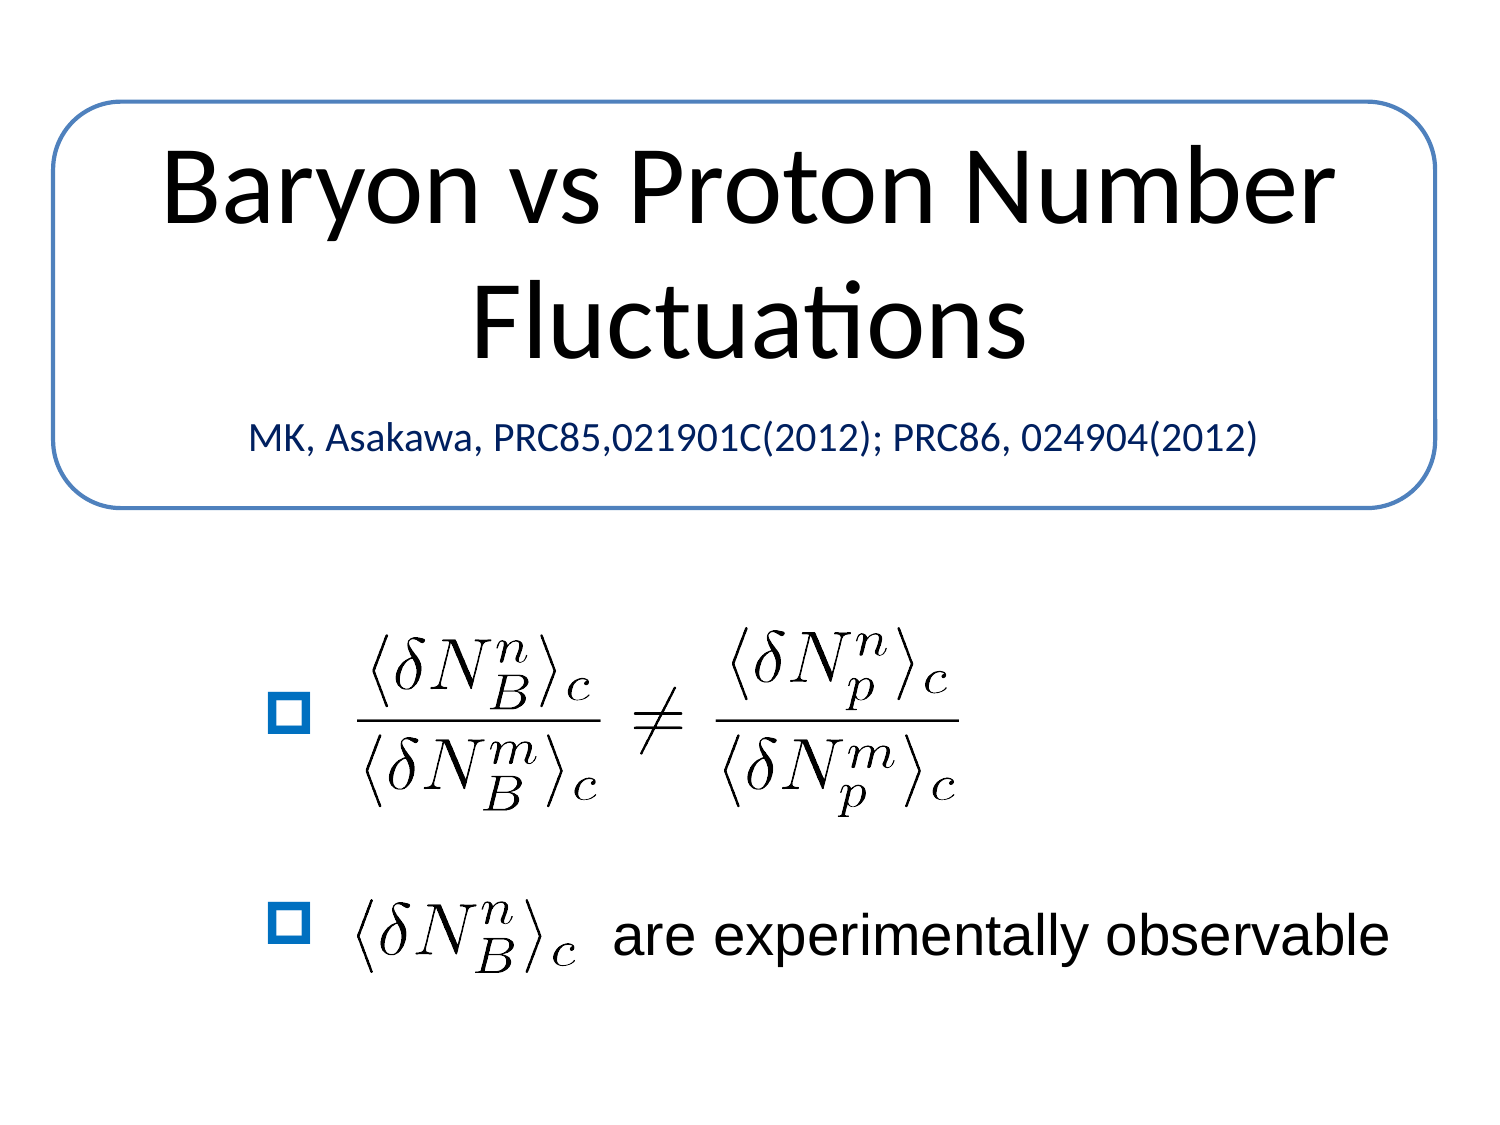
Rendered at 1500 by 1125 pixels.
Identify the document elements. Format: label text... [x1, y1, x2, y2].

picture [356, 627, 959, 817]
text_box [53, 388, 1436, 509]
text_box MK, Asakawa, PRC85,021901C(2012); PRC86, 024904(2012) [233, 402, 1275, 467]
text_box [248, 678, 349, 973]
text_box are experimentally observable [597, 889, 1408, 975]
text_box Baryon vs Proton Number Fluctuations [0, 103, 1500, 388]
picture [356, 899, 575, 973]
